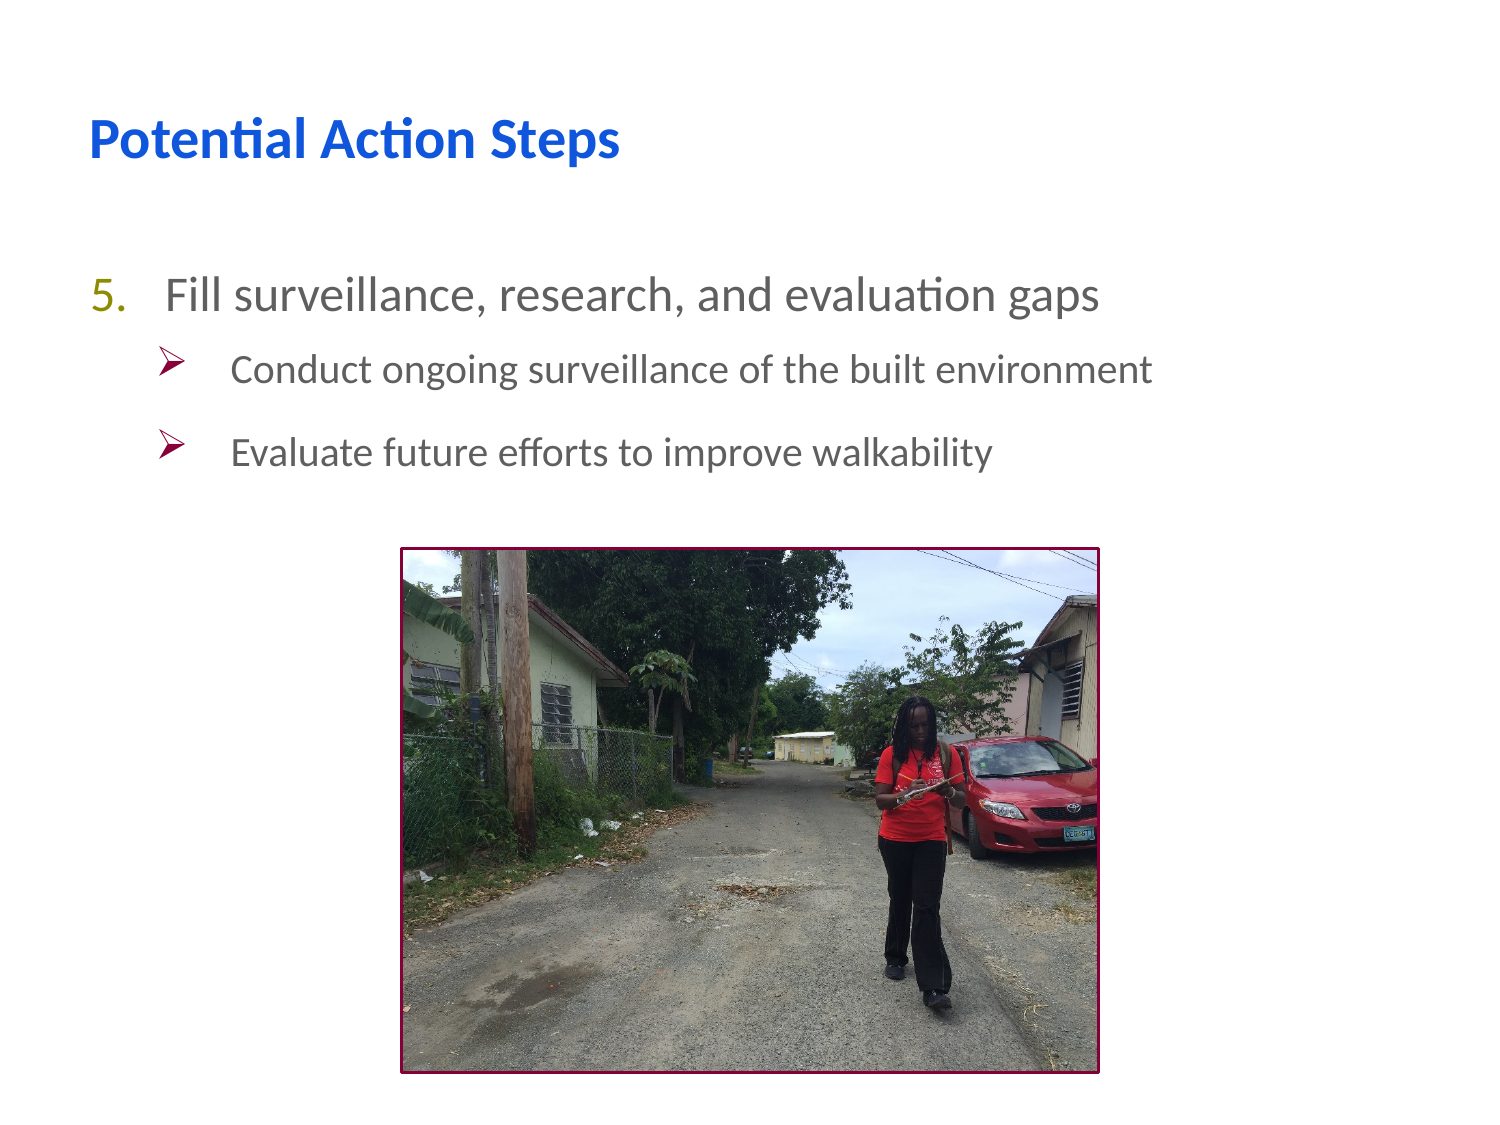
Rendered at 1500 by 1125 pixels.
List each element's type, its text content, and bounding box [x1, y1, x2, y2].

title Potential Action Steps [75, 45, 1425, 233]
list Fill surveillance, research, and evaluation gaps Conduct ongoing surveillance of the built environment Evaluate future efforts to improve walkability [75, 253, 1425, 985]
picture [402, 549, 1098, 1071]
